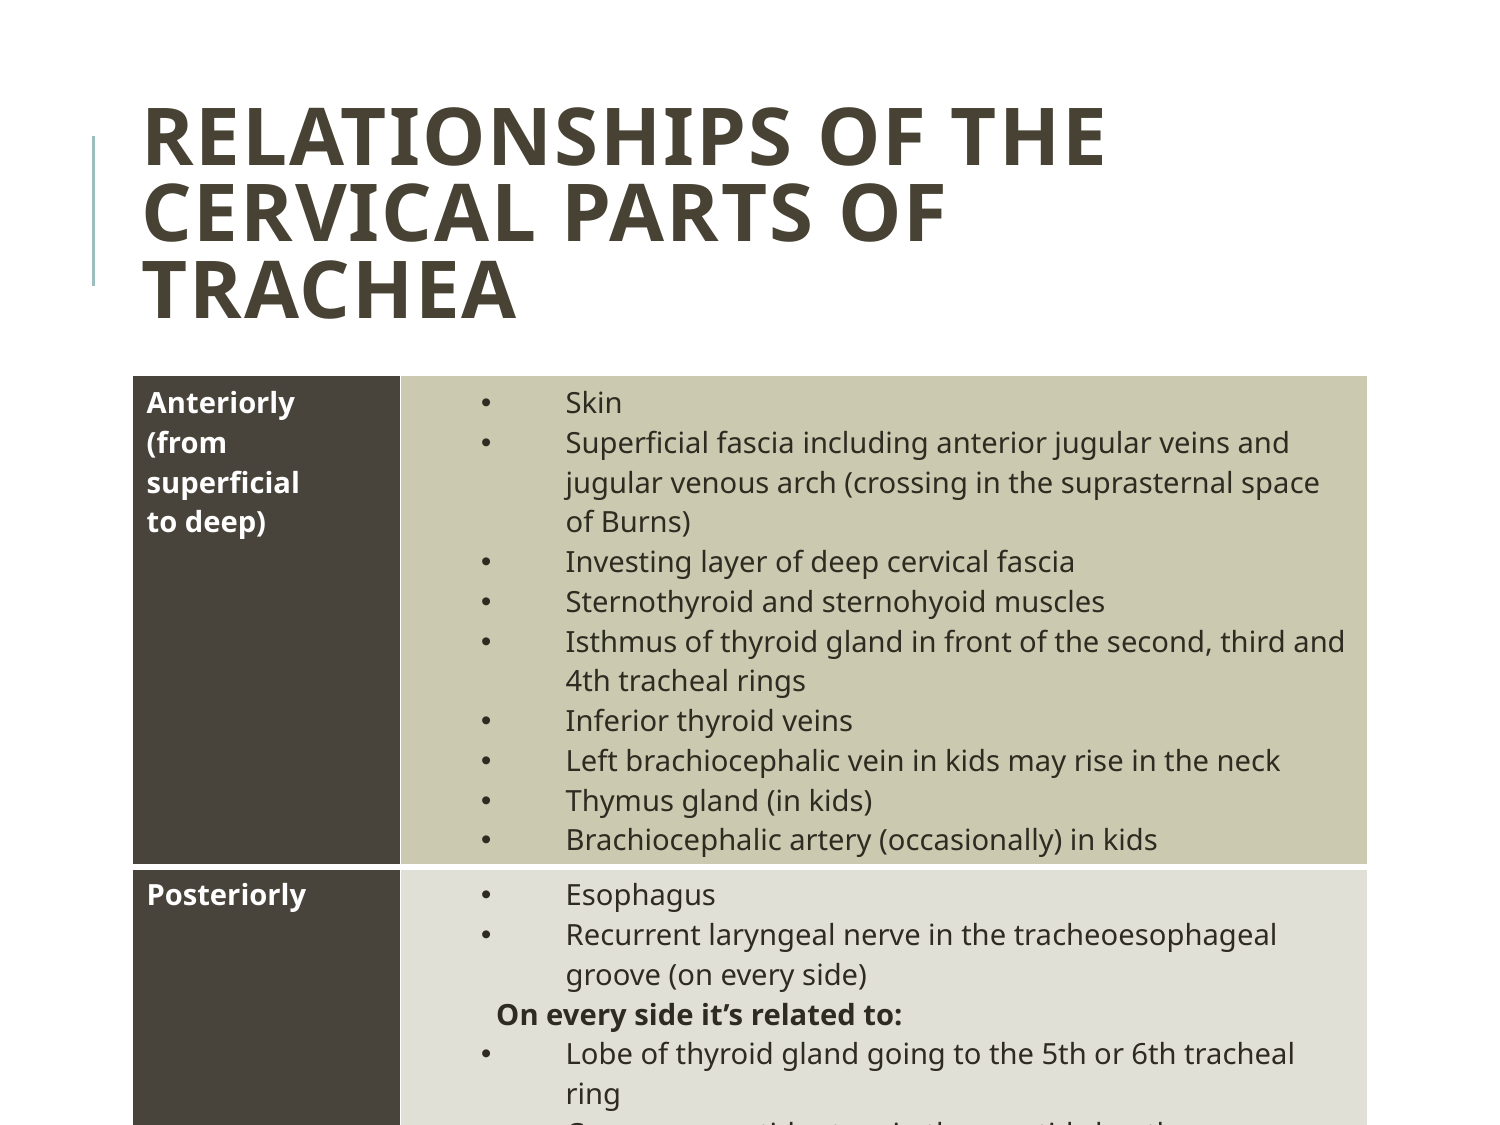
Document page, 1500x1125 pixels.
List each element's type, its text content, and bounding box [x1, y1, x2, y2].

title RELATIONSHIPS OF THE CERVICAL PARTS OF TRACHEA [126, 96, 1322, 342]
table_header Skin Superficial fascia including anterior jugular veins and jugular venous arch (crossing in the suprasternal space of Burns) Investing layer of deep cervical fascia Sternothyroid and sternohyoid muscles Isthmus of thyroid gland in front of the second, third and 4th tracheal rings Inferior thyroid veins Left brachiocephalic vein in kids may rise in the neck Thymus gland (in kids) Brachiocephalic artery (occasionally) in kids [401, 376, 1367, 864]
table_cell Esophagus Recurrent laryngeal nerve in the tracheoesophageal groove (on every side) On every side it’s related to: Lobe of thyroid gland going to the 5th or 6th tracheal ring Common carotid artery in the carotid sheath [401, 870, 1367, 1125]
table_header Anteriorly (from superficial to deep) [133, 376, 400, 864]
table_cell Posteriorly [133, 870, 400, 1125]
